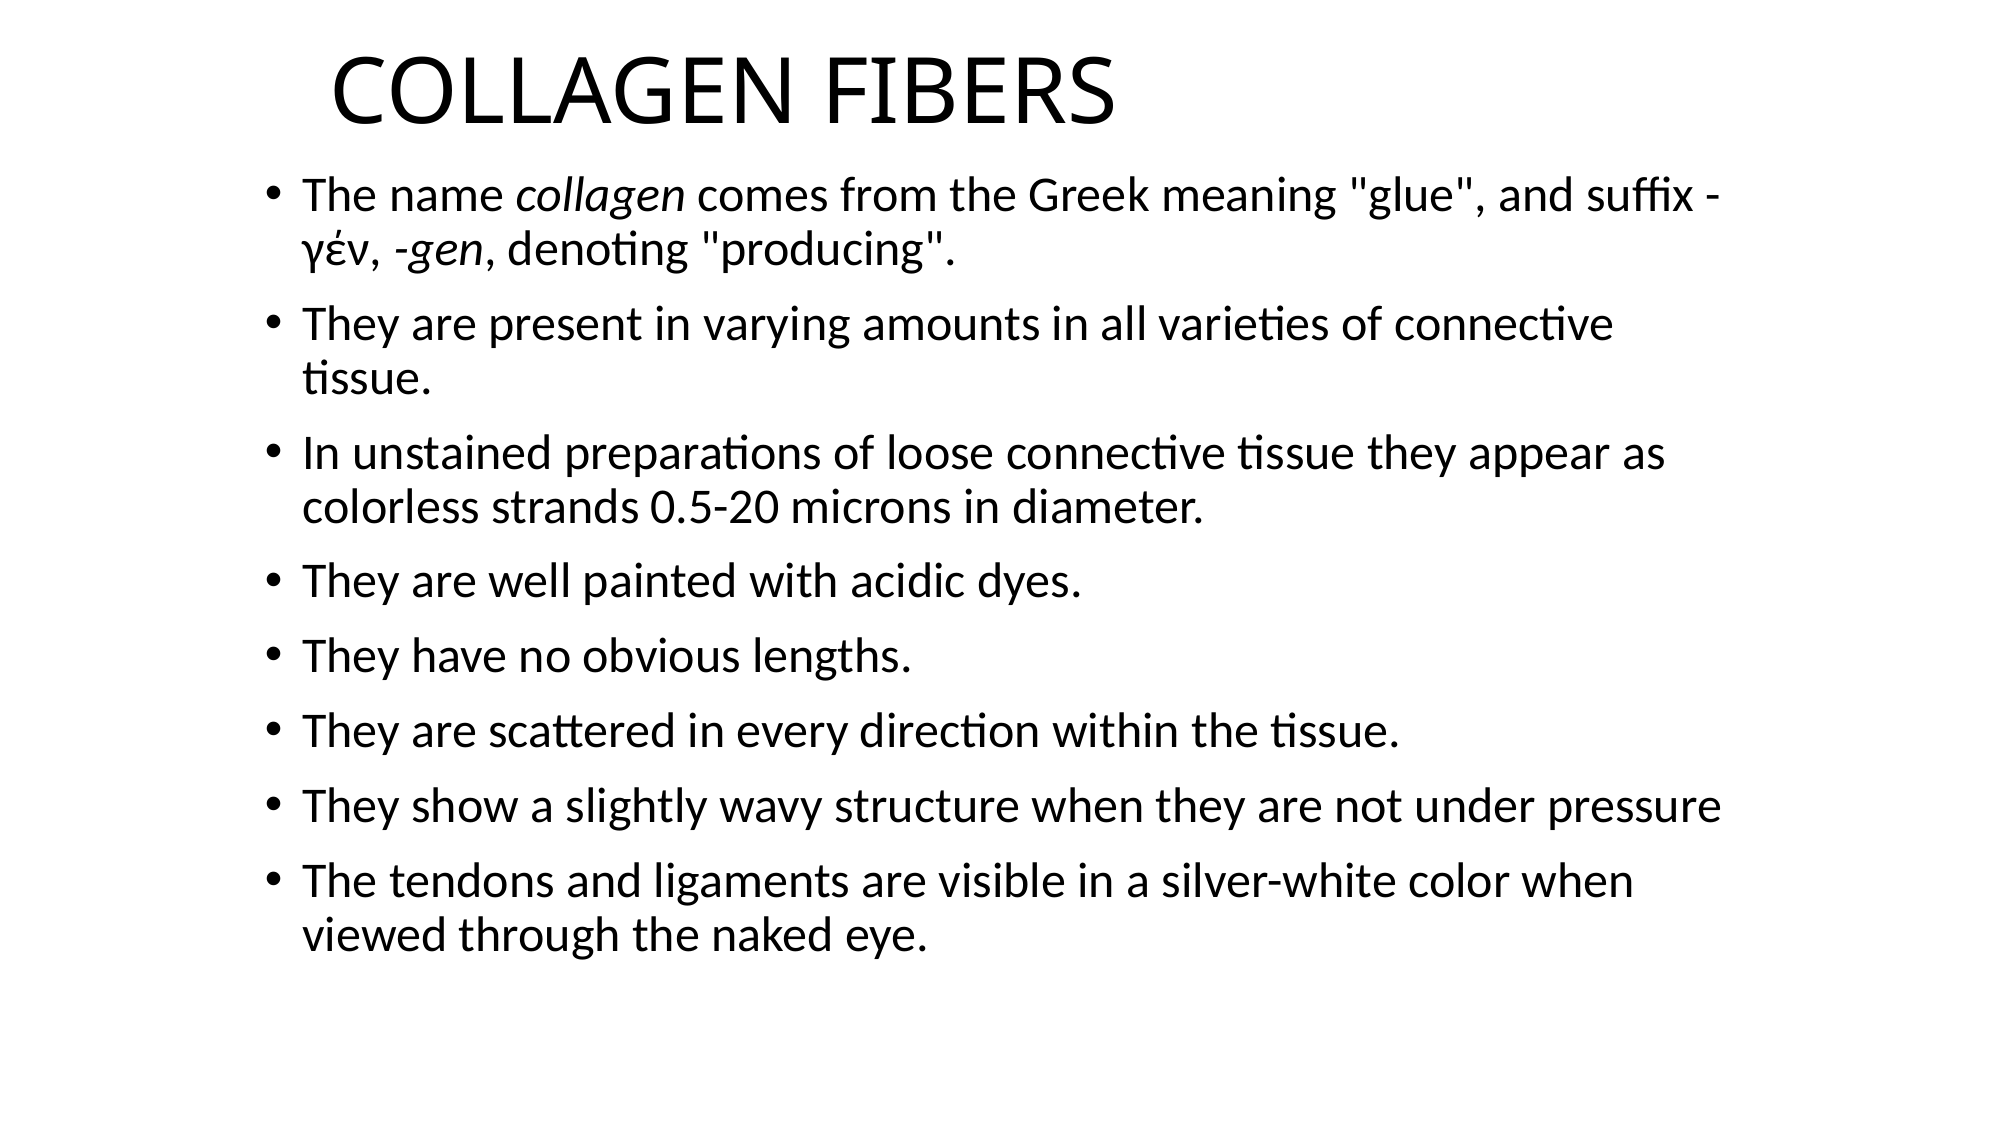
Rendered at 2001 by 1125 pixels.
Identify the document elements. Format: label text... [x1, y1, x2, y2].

title COLLAGEN FIBERS [314, 0, 1665, 160]
list The name collagen comes from the Greek meaning "glue", and suffix -γέν, -gen, denoting "producing". They are present in varying amounts in all varieties of connective tissue. In unstained preparations of loose connective tissue they appear as colorless strands 0.5-20 microns in diameter. They are well painted with acidic dyes. They have no obvious lengths. They are scattered in every direction within the tissue. They show a slightly wavy structure when they are not under pressure The tendons and ligaments are visible in a silver-white color when viewed through the naked eye. [249, 160, 1750, 1005]
